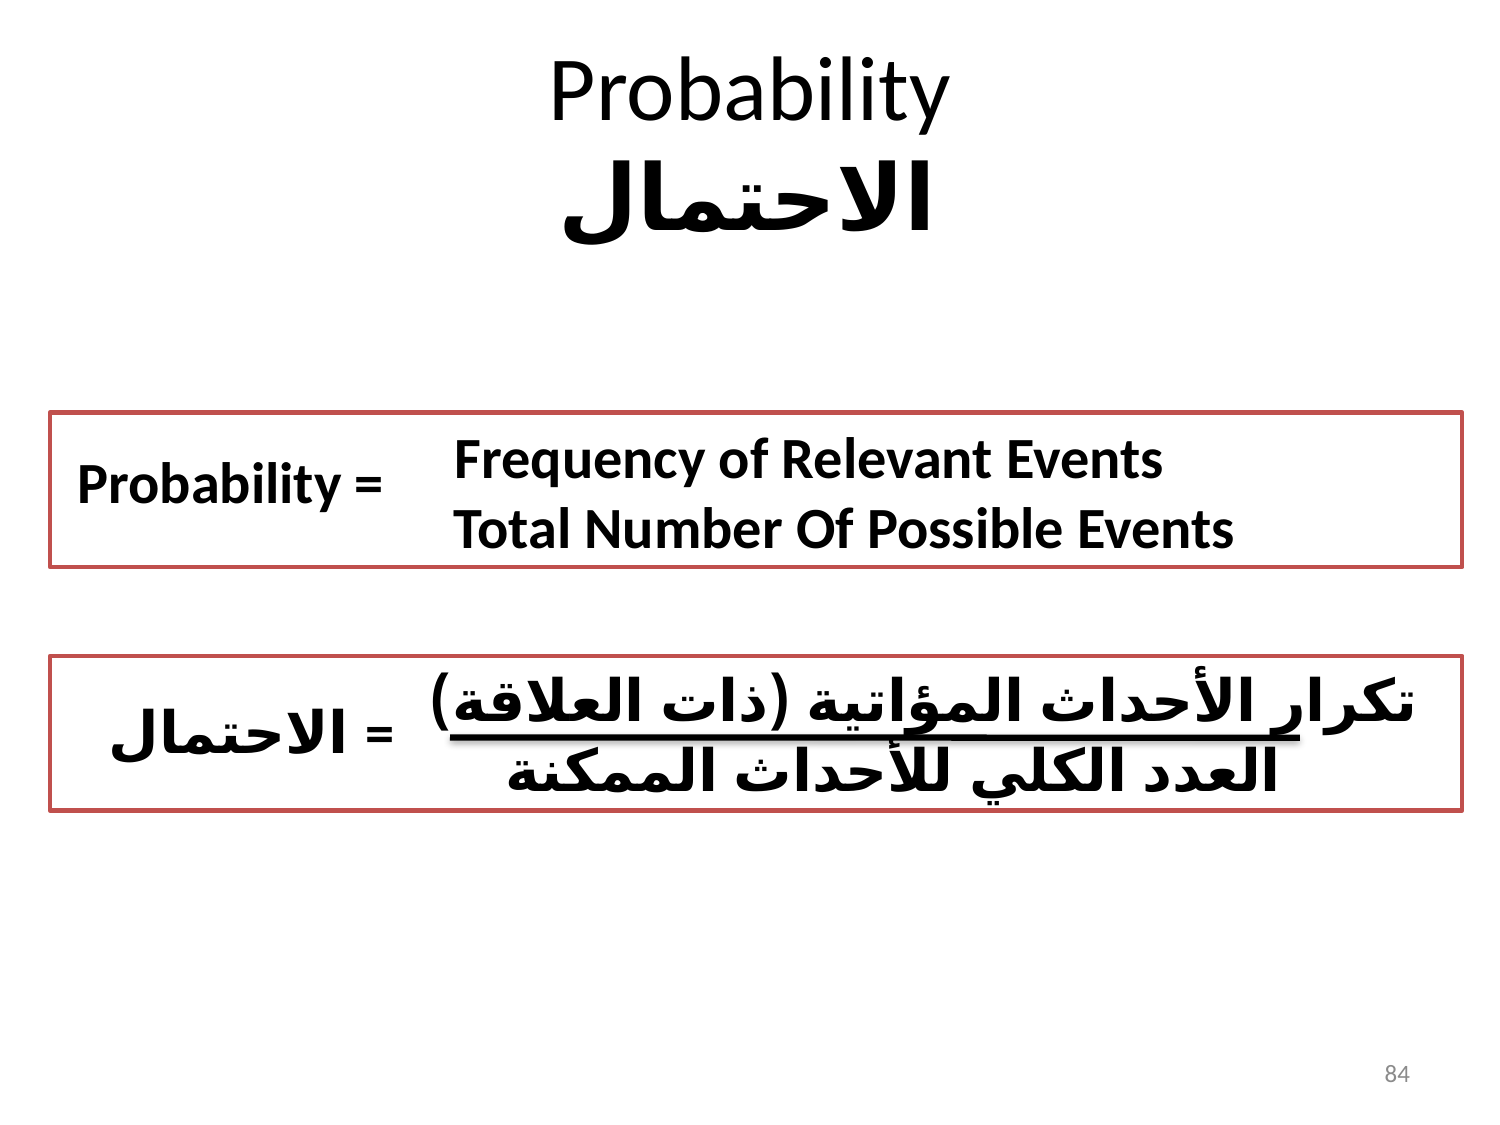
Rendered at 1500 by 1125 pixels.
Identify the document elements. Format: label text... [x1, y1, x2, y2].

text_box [49, 655, 1463, 813]
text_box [49, 412, 1463, 570]
title Probability الاحتمال [75, 45, 1425, 233]
slide_number 84 [1074, 1042, 1425, 1103]
